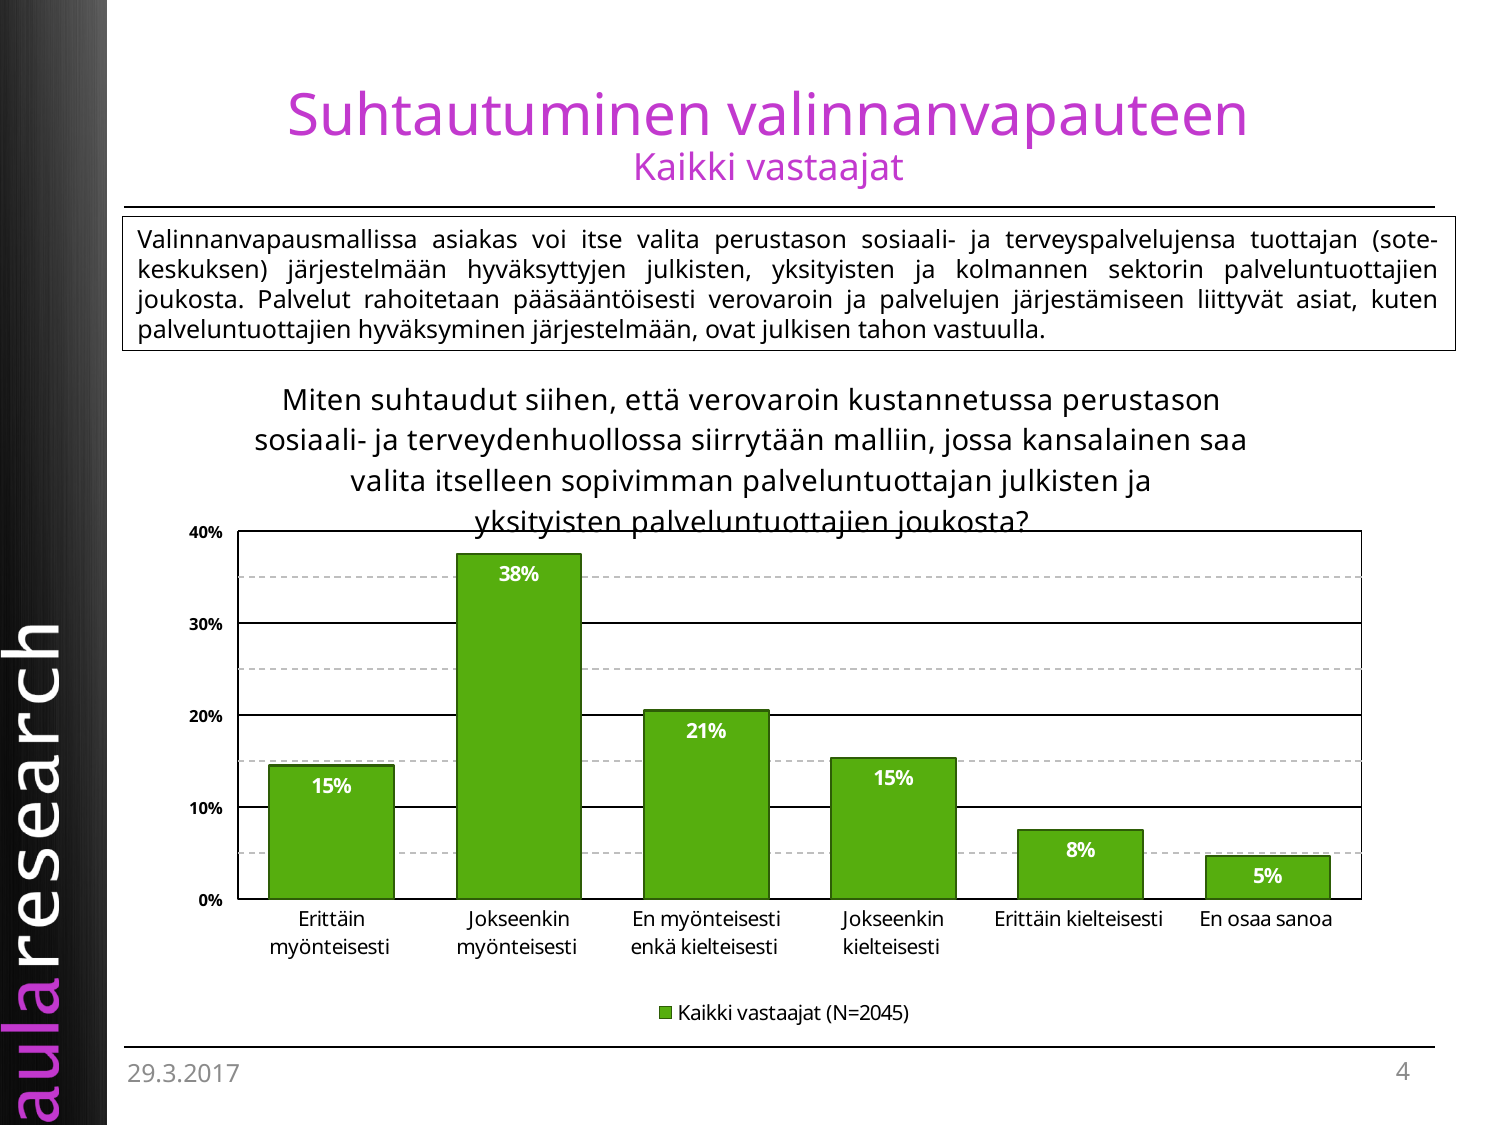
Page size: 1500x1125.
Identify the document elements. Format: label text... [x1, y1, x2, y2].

slide_number 4 [1074, 1042, 1425, 1103]
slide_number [112, 1042, 425, 1103]
title Suhtautuminen valinnanvapauteen Kaikki vastaajat [112, 34, 1425, 197]
picture [0, 0, 107, 1125]
chart [122, 369, 1456, 1034]
text_box Valinnanvapausmallissa asiakas voi itse valita perustason sosiaali- ja terveyspalvelujensa tuottajan (sote-keskuksen) järjestelmään hyväksyttyjen julkisten, yksityisten ja kolmannen sektorin palveluntuottajien joukosta. Palvelut rahoitetaan pääsääntöisesti verovaroin ja palvelujen järjestämiseen liittyvät asiat, kuten palveluntuottajien hyväksyminen järjestelmään, ovat julkisen tahon vastuulla. [122, 216, 1456, 351]
